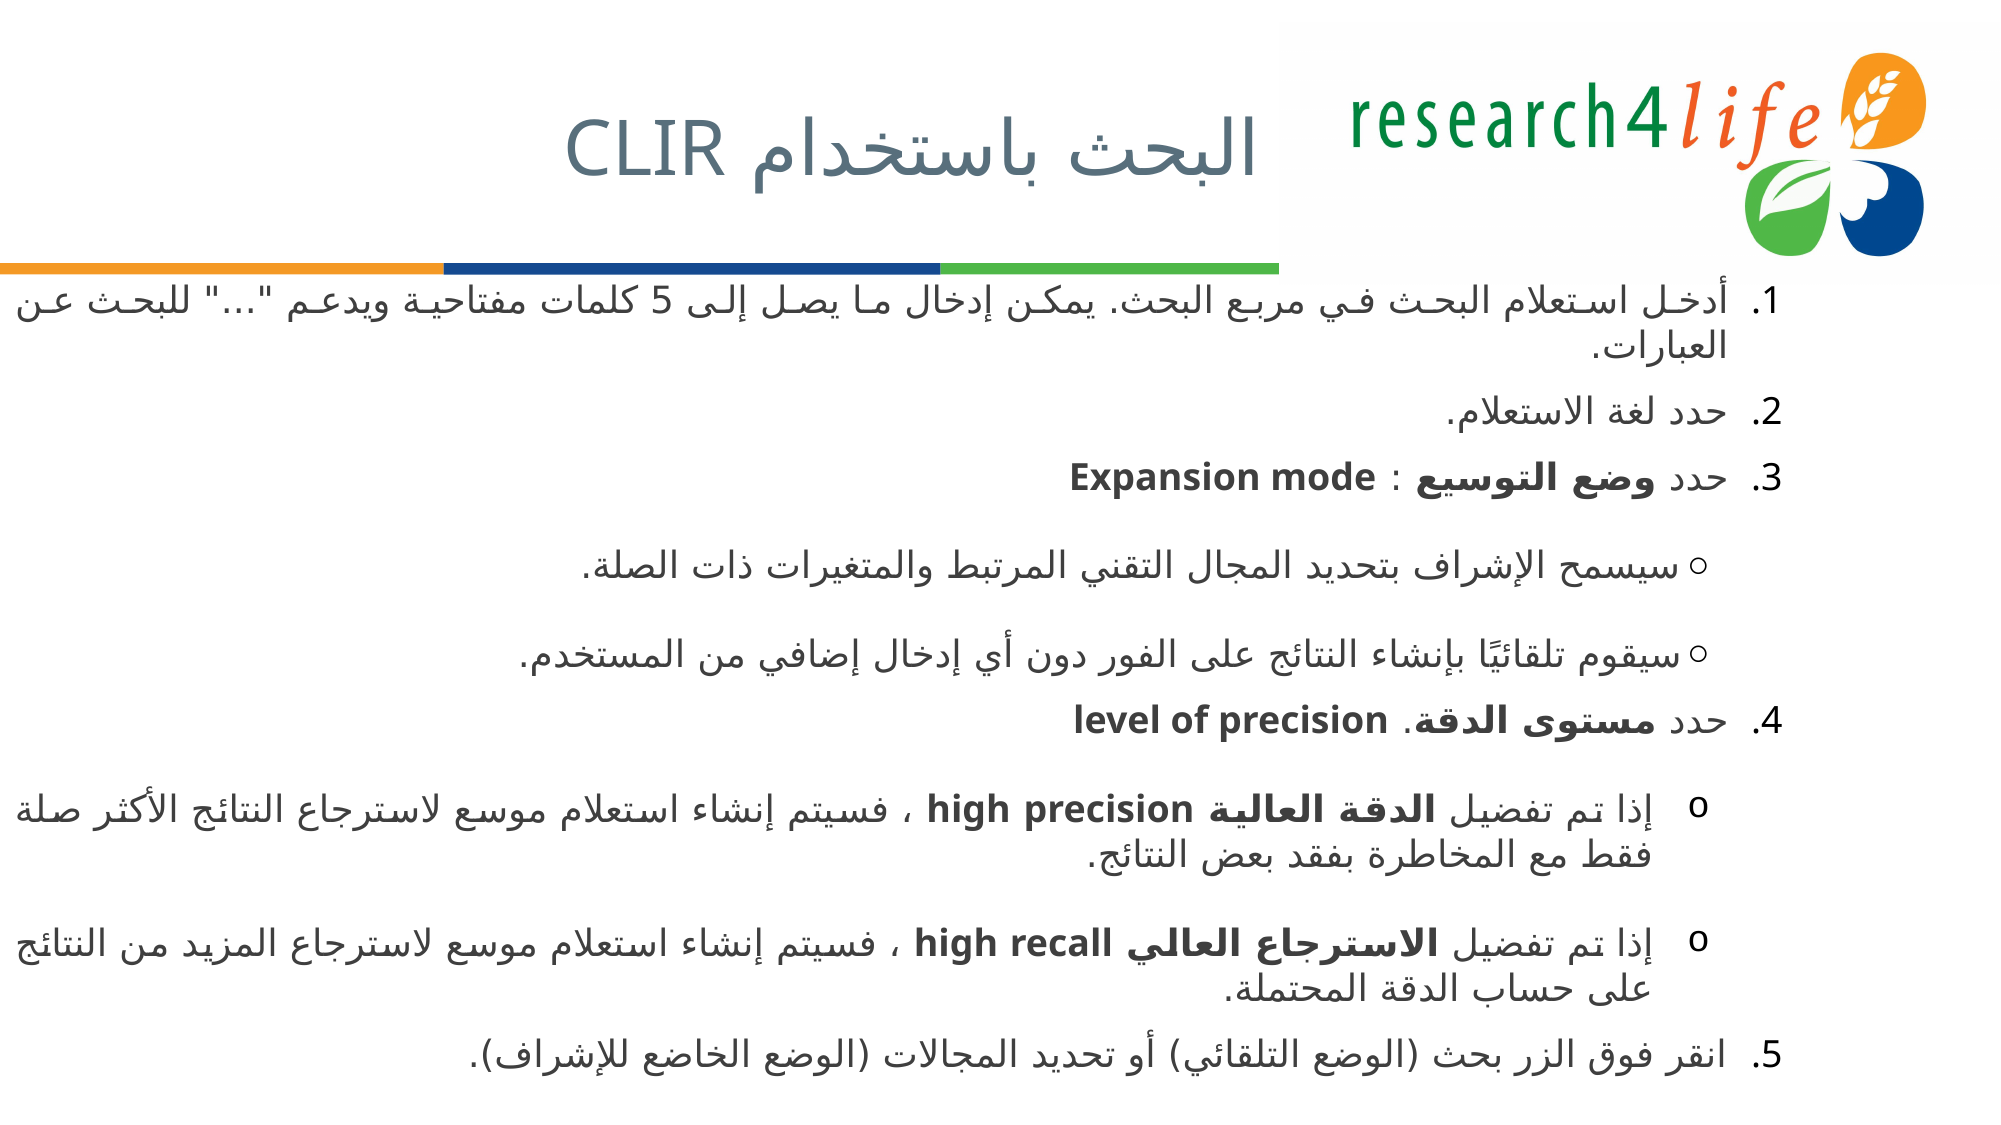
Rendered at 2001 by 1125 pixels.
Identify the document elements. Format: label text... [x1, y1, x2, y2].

title البحث باستخدام CLIR [0, 62, 1277, 240]
list أدخل استعلام البحث في مربع البحث. يمكن إدخال ما يصل إلى 5 كلمات مفتاحية ويدعم "..." للبحث عن العبارات. حدد لغة الاستعلام. حدد وضع التوسيع : Expansion mode سيسمح الإشراف بتحديد المجال التقني المرتبط والمتغيرات ذات الصلة. سيقوم تلقائيًا بإنشاء النتائج على الفور دون أي إدخال إضافي من المستخدم. حدد مستوى الدقة. level of precision إذا تم تفضيل الدقة العالية high precision ، فسيتم إنشاء استعلام موسع لاسترجاع النتائج الأكثر صلة فقط مع المخاطرة بفقد بعض النتائج. إذا تم تفضيل الاسترجاع العالي high recall ، فسيتم إنشاء استعلام موسع لاسترجاع المزيد من النتائج على حساب الدقة المحتملة. انقر فوق الزر بحث (الوضع التلقائي) أو تحديد المجالات (الوضع الخاضع للإشراف). [0, 268, 1813, 1048]
picture [1279, 22, 2000, 285]
